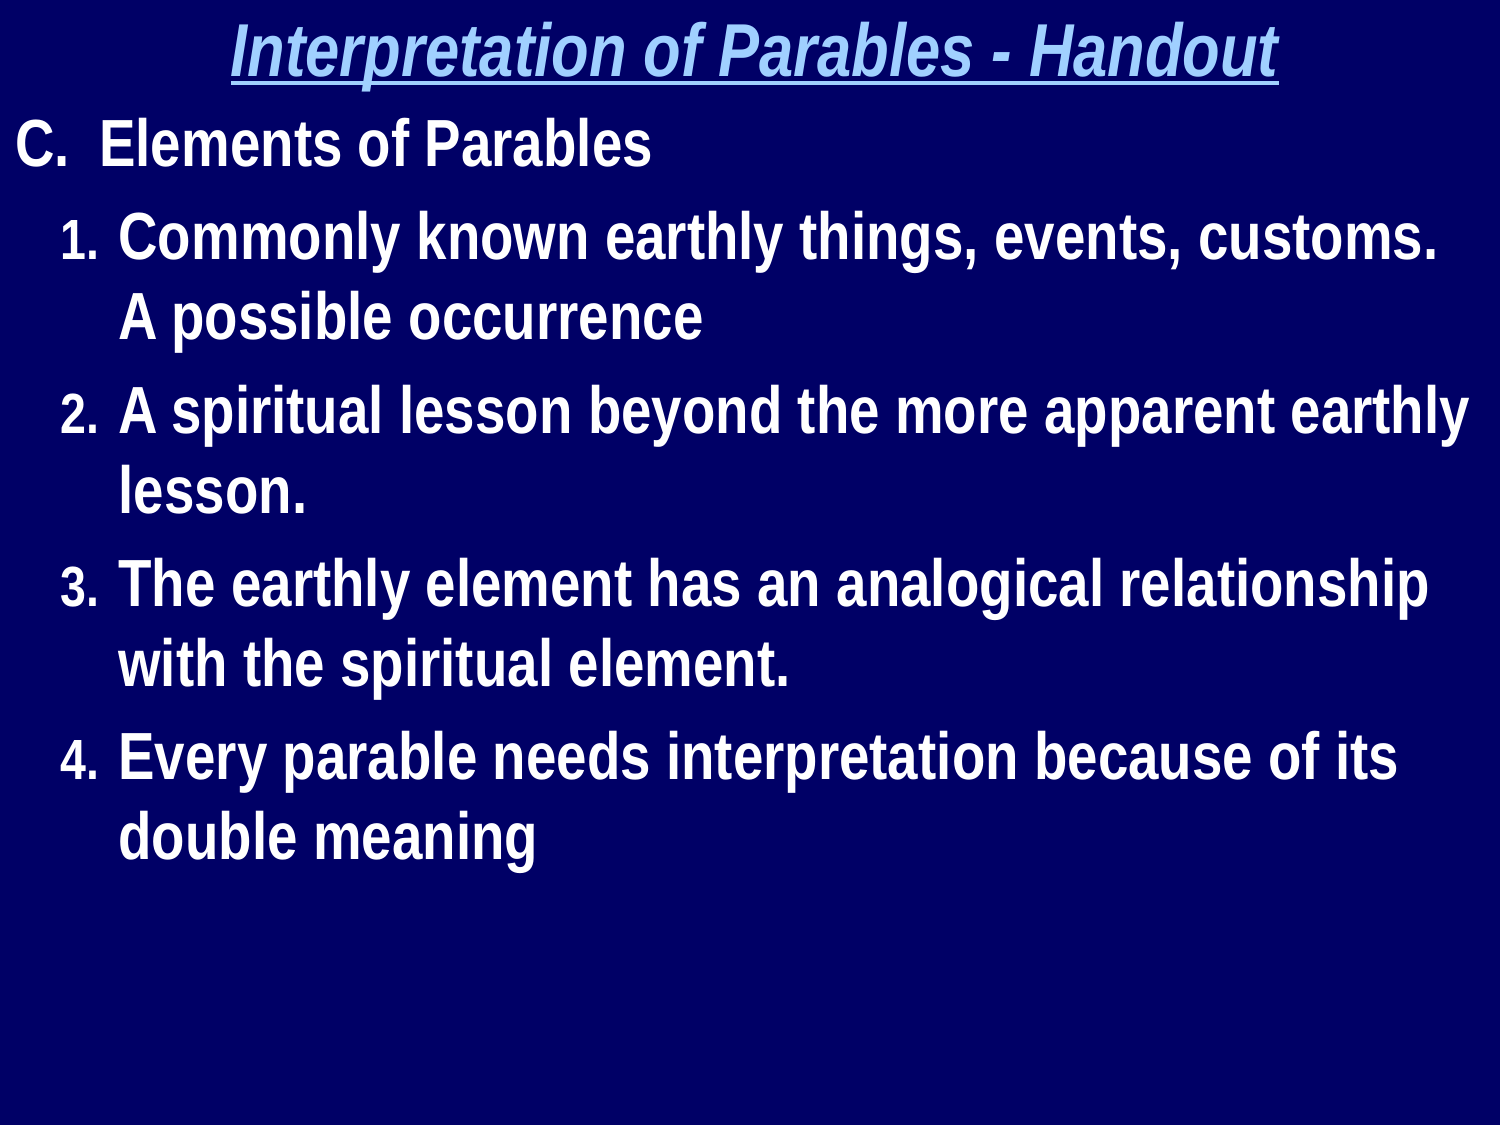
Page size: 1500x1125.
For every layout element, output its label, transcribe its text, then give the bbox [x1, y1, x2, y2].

title Interpretation of Parables - Handout [5, 0, 1500, 92]
list Elements of Parables Commonly known earthly things, events, customs. A possible occurrence A spiritual lesson beyond the more apparent earthly lesson. The earthly element has an analogical relationship with the spiritual element. Every parable needs interpretation because of its double meaning [0, 92, 1500, 1125]
